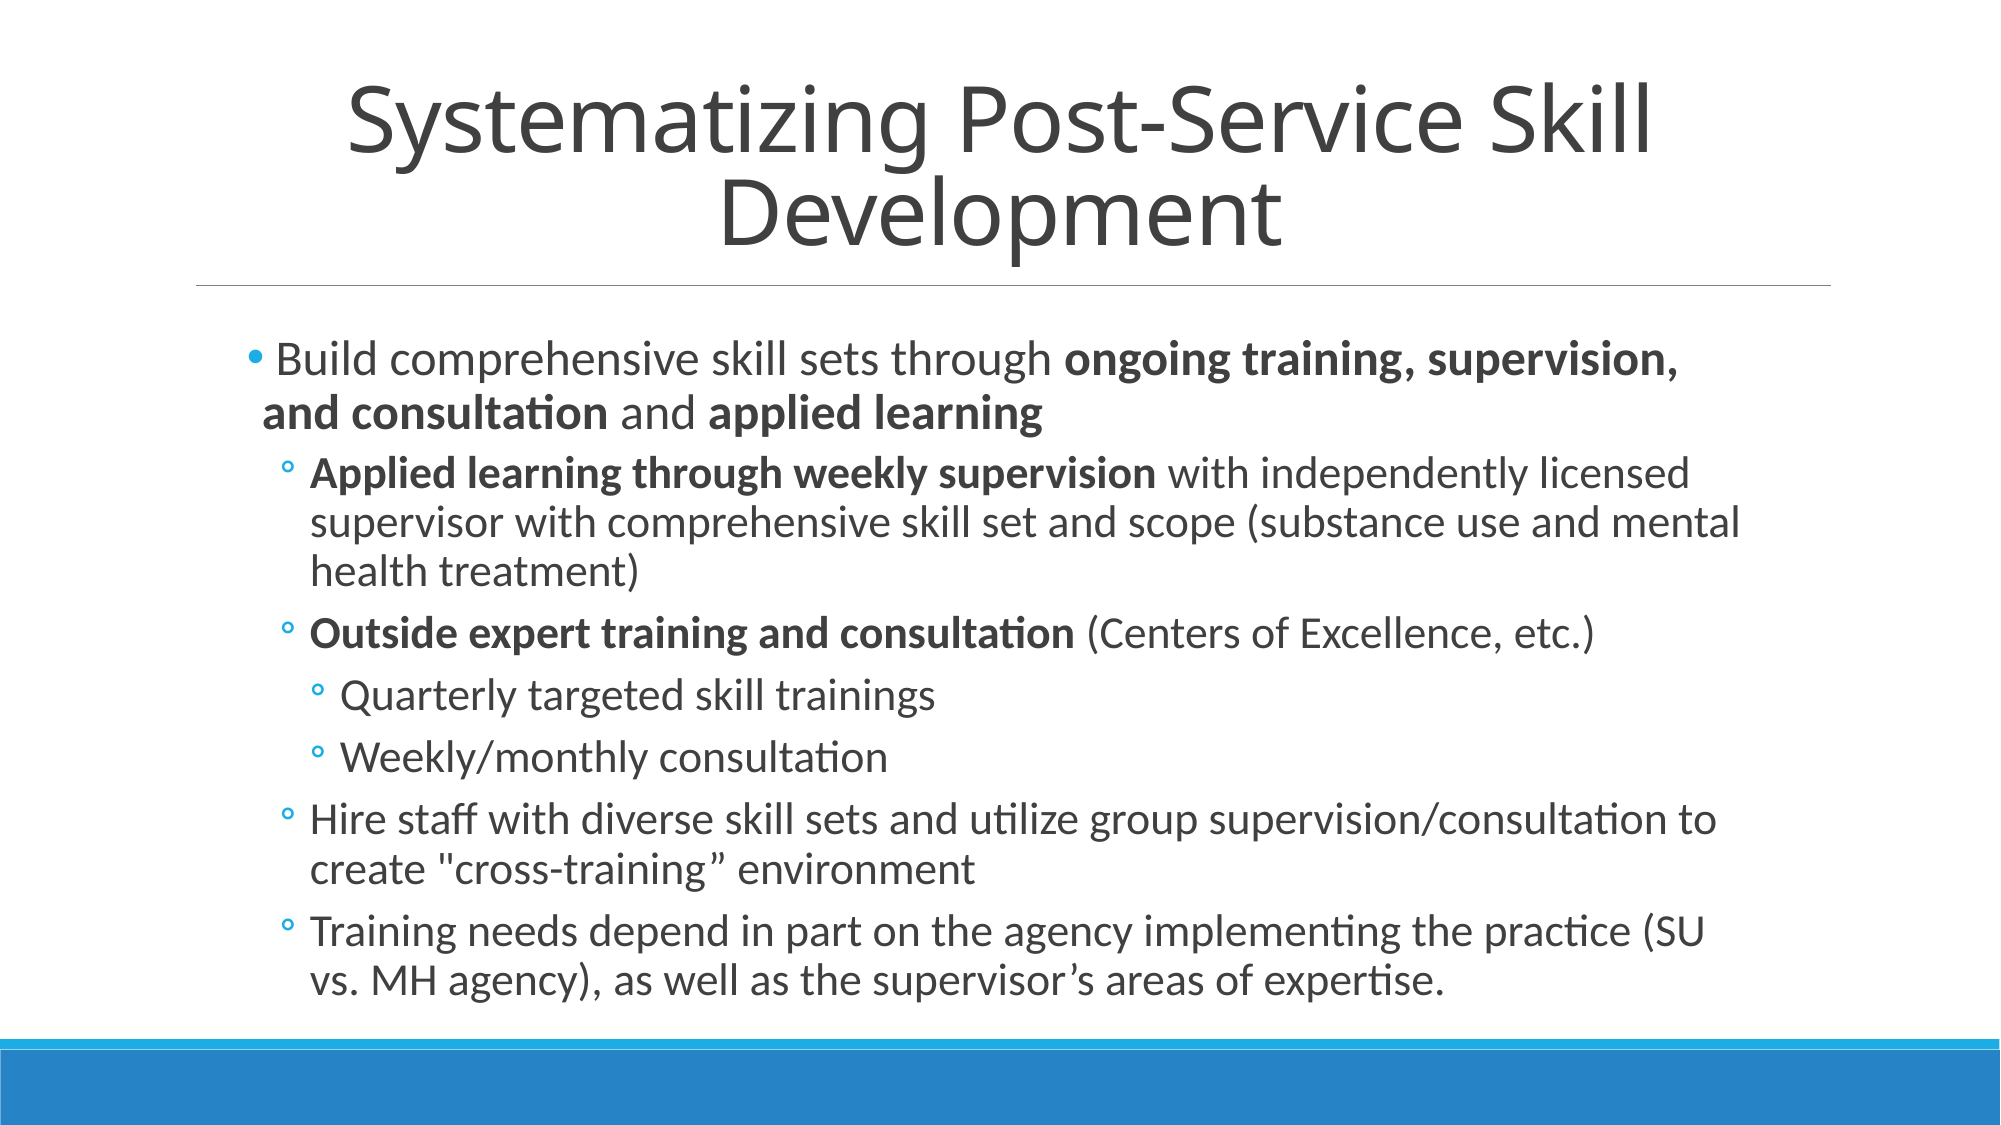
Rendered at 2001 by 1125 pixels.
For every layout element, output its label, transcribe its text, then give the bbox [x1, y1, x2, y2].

list Build comprehensive skill sets through ongoing training, supervision, and consultation and applied learning Applied learning through weekly supervision with independently licensed supervisor with comprehensive skill set and scope (substance use and mental health treatment) Outside expert training and consultation (Centers of Excellence, etc.) Quarterly targeted skill trainings Weekly/monthly consultation Hire staff with diverse skill sets and utilize group supervision/consultation to create "cross-training” environment Training needs depend in part on the agency implementing the practice (SU vs. MH agency), as well as the supervisor’s areas of expertise. [246, 324, 1754, 1032]
title Systematizing Post-Service Skill Development [137, 118, 1863, 273]
